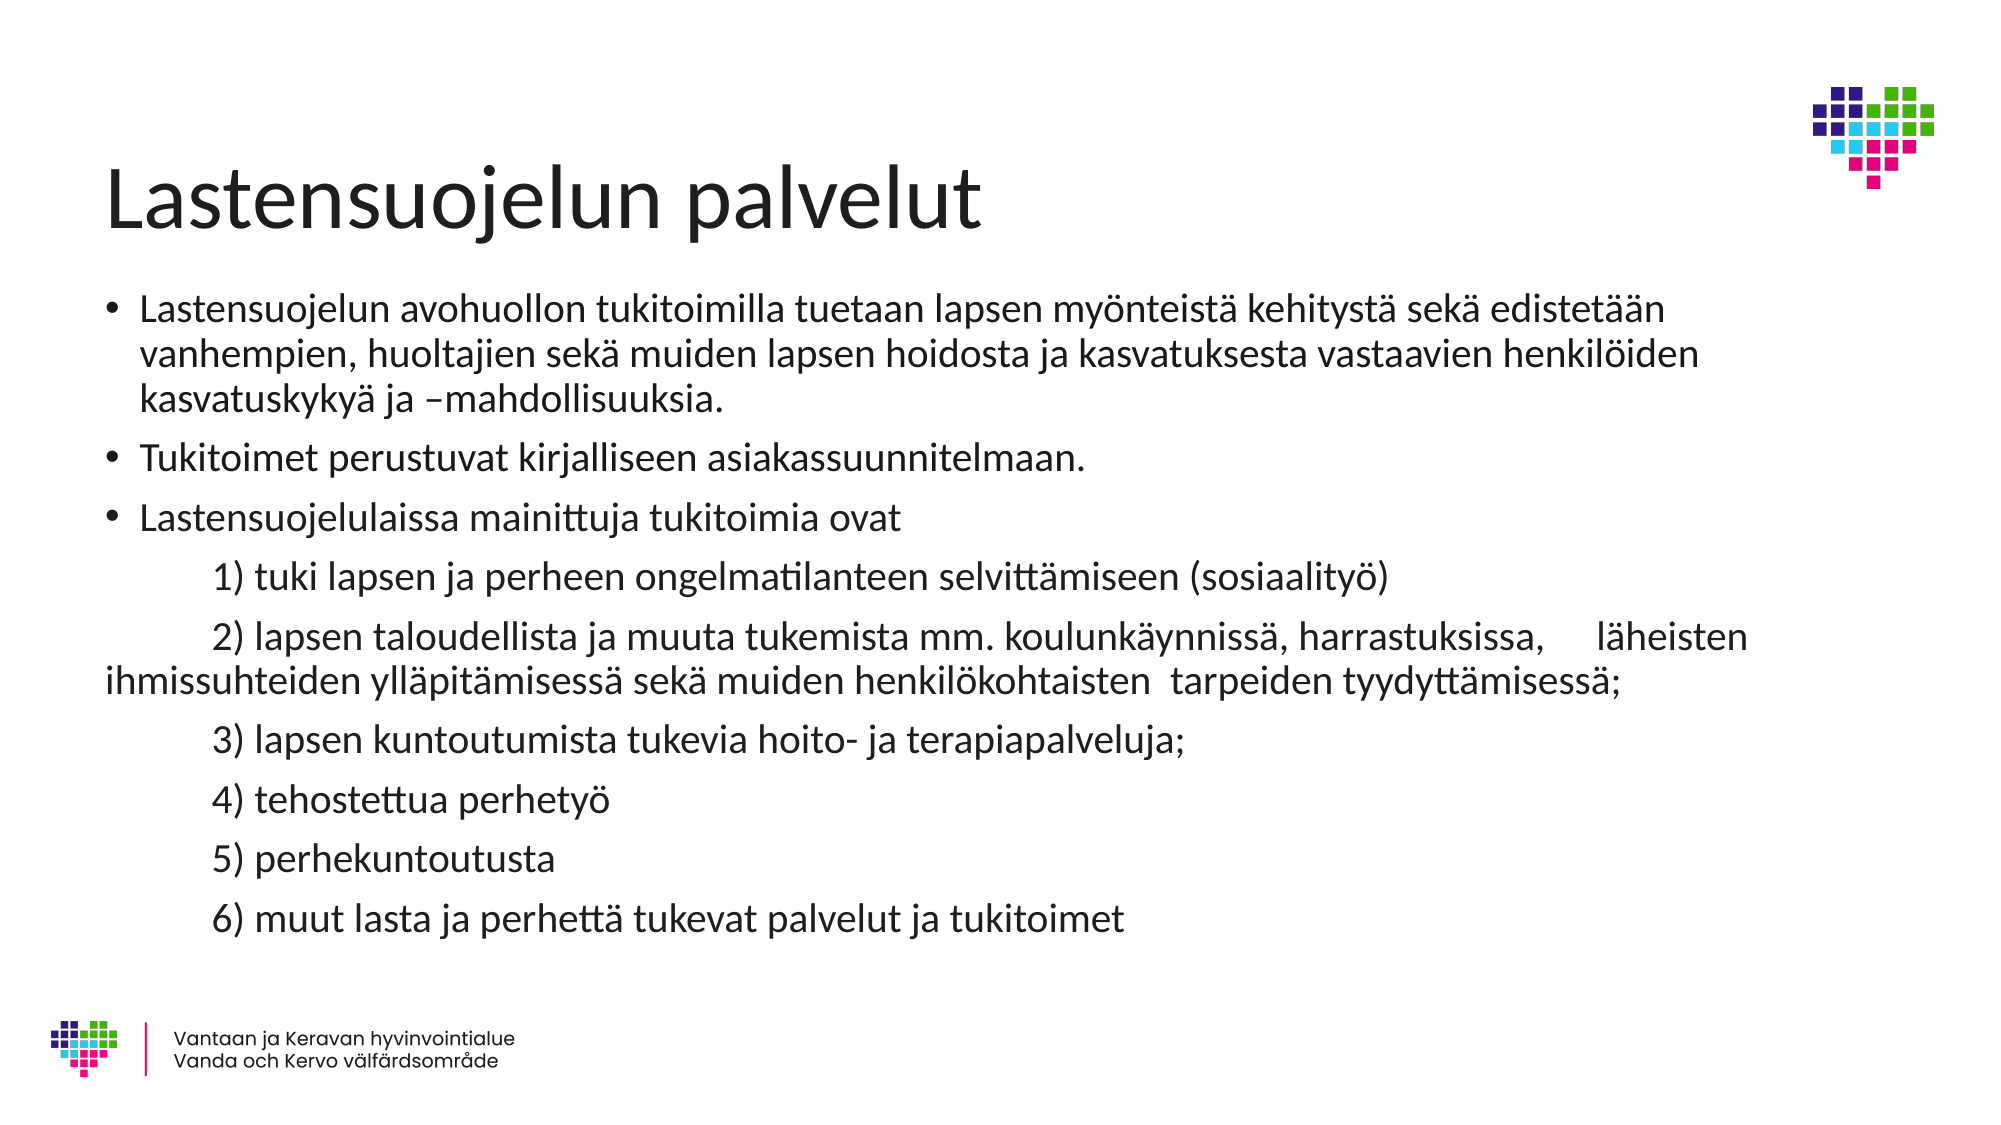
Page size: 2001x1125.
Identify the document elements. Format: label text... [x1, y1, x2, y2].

title Lastensuojelun palvelut [90, 87, 1774, 257]
picture [1813, 87, 1934, 189]
picture [23, 993, 542, 1105]
list Lastensuojelun avohuollon tukitoimilla tuetaan lapsen myönteistä kehitystä sekä edistetään vanhempien, huoltajien sekä muiden lapsen hoidosta ja kasvatuksesta vastaavien henkilöiden kasvatuskykyä ja –mahdollisuuksia. Tukitoimet perustuvat kirjalliseen asiakassuunnitelmaan. Lastensuojelulaissa mainittuja tukitoimia ovat 1) tuki lapsen ja perheen ongelmatilanteen selvittämiseen (sosiaalityö) 2) lapsen taloudellista ja muuta tukemista mm. koulunkäynnissä, harrastuksissa, läheisten ihmissuhteiden ylläpitämisessä sekä muiden henkilökohtaisten tarpeiden tyydyttämisessä; 3) lapsen kuntoutumista tukevia hoito- ja terapiapalveluja; 4) tehostettua perhetyö 5) perhekuntoutusta 6) muut lasta ja perhettä tukevat palvelut ja tukitoimet [90, 279, 1774, 984]
